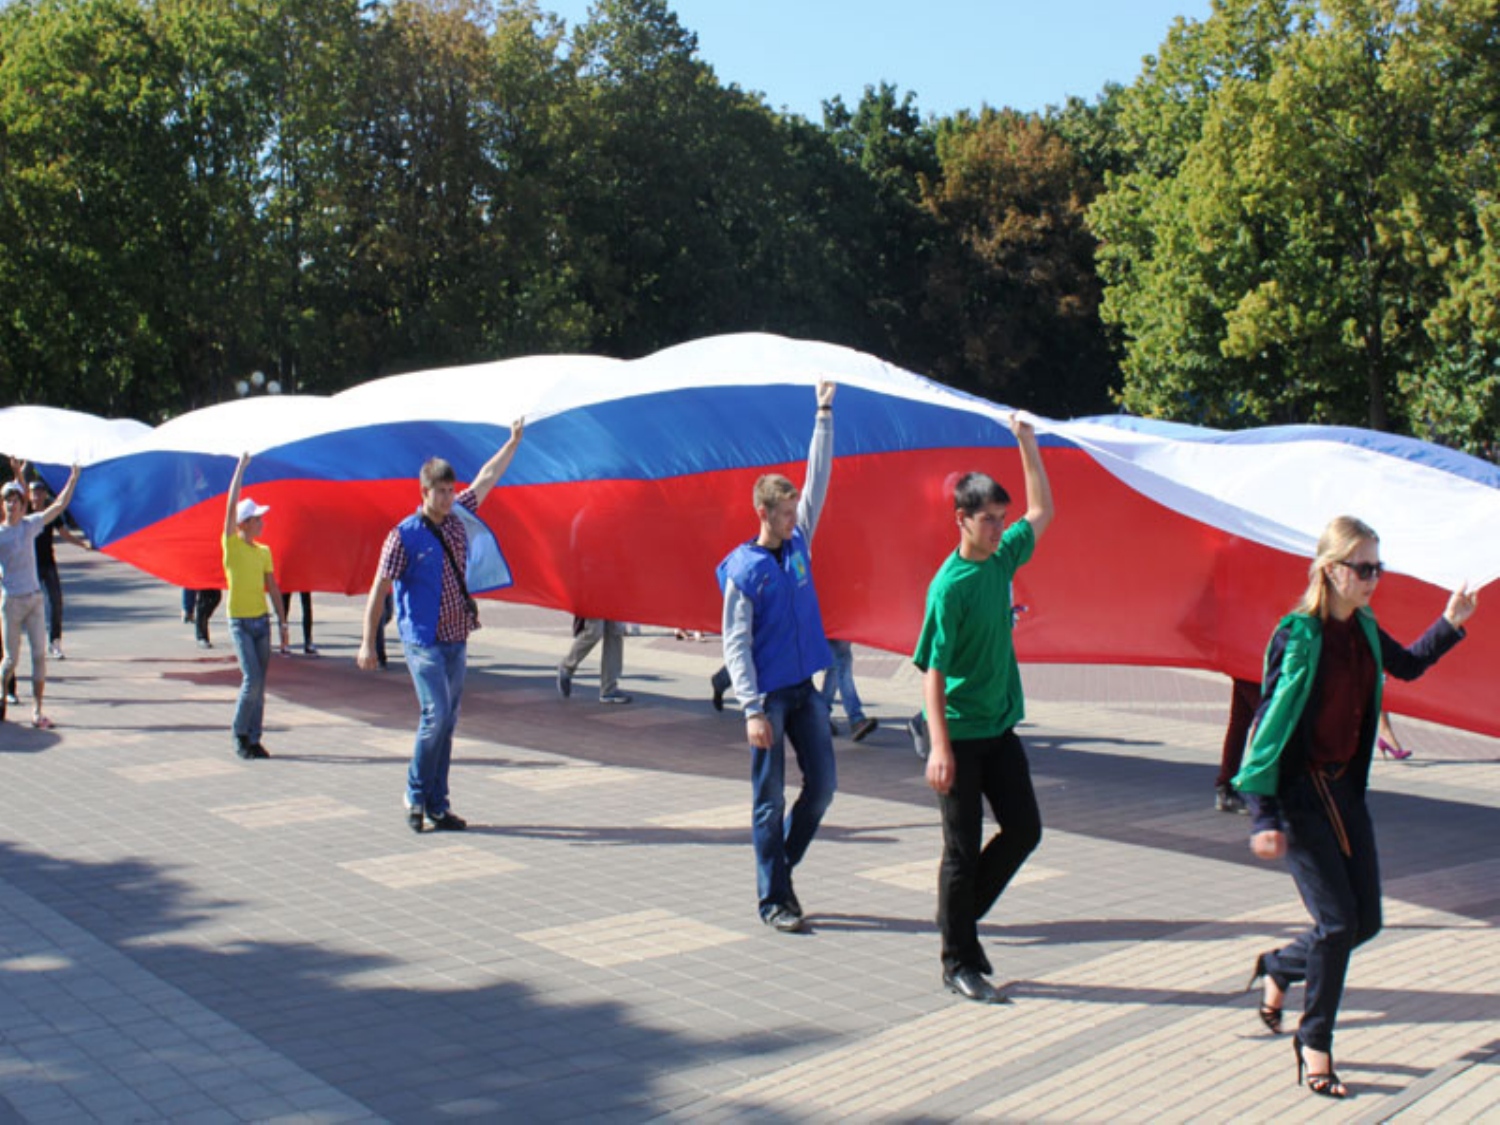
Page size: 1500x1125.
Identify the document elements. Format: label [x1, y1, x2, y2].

list [0, 0, 1500, 1125]
